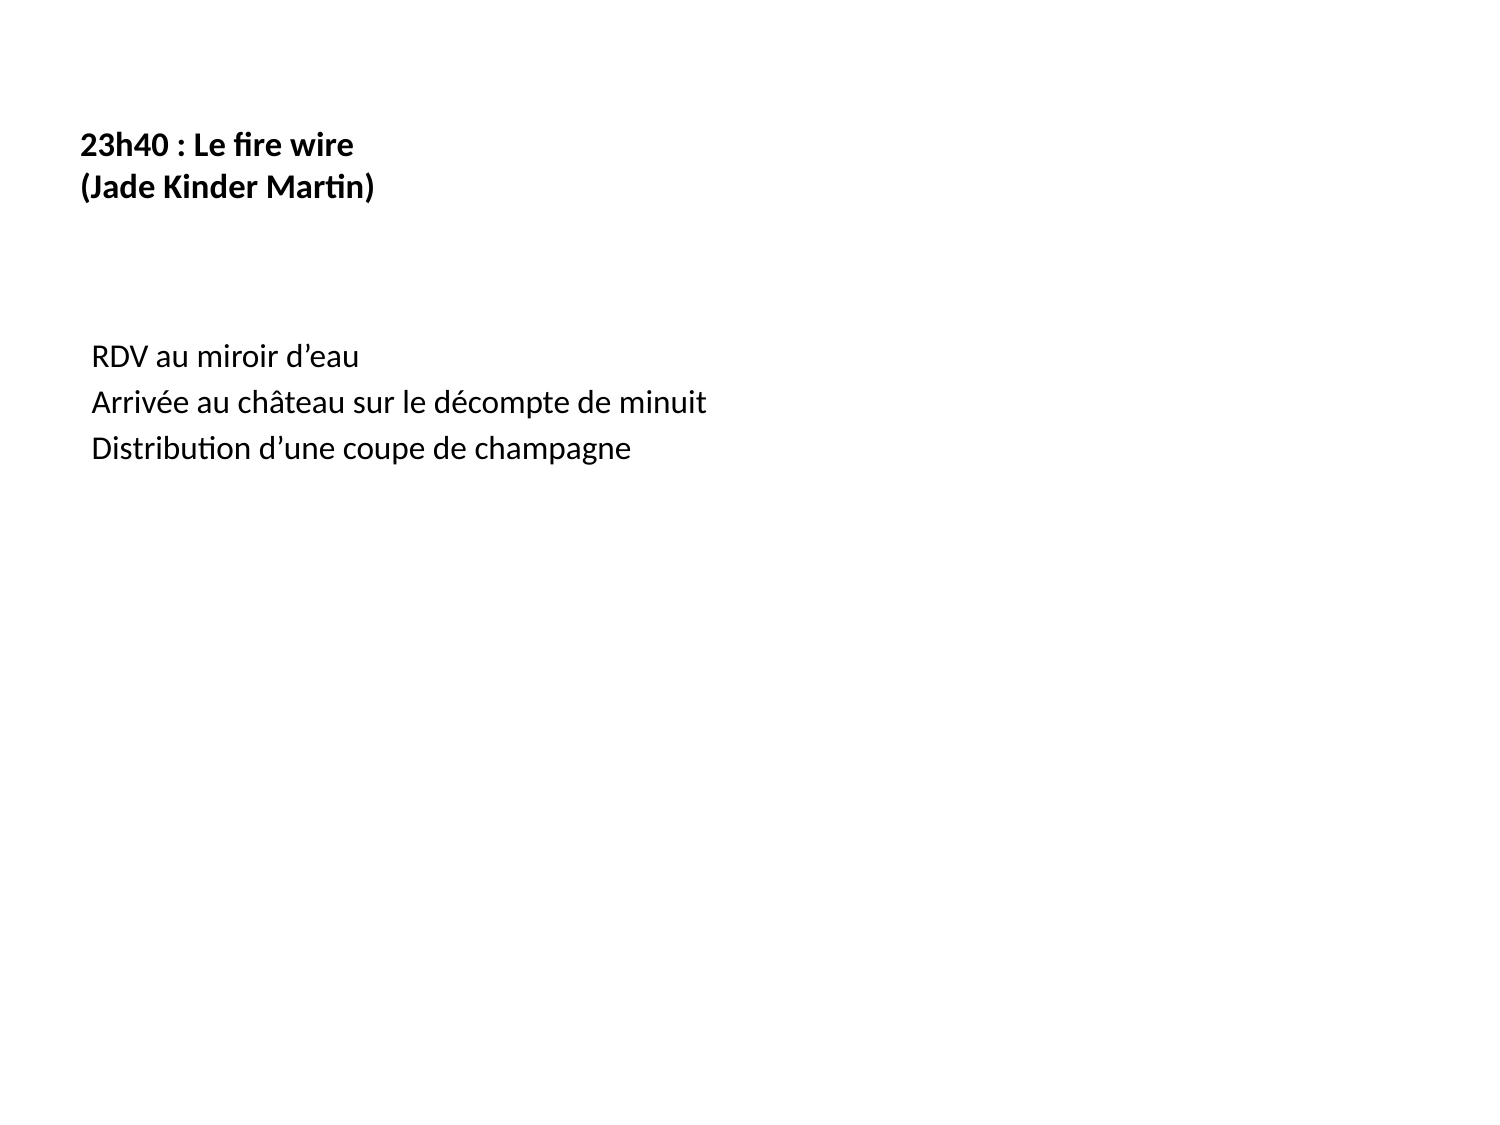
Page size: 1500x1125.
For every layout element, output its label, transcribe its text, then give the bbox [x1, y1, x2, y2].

title 23h40 : Le fire wire (Jade Kinder Martin) [64, 113, 1415, 242]
list RDV au miroir d’eau Arrivée au château sur le décompte de minuit Distribution d’une coupe de champagne [76, 326, 1365, 504]
